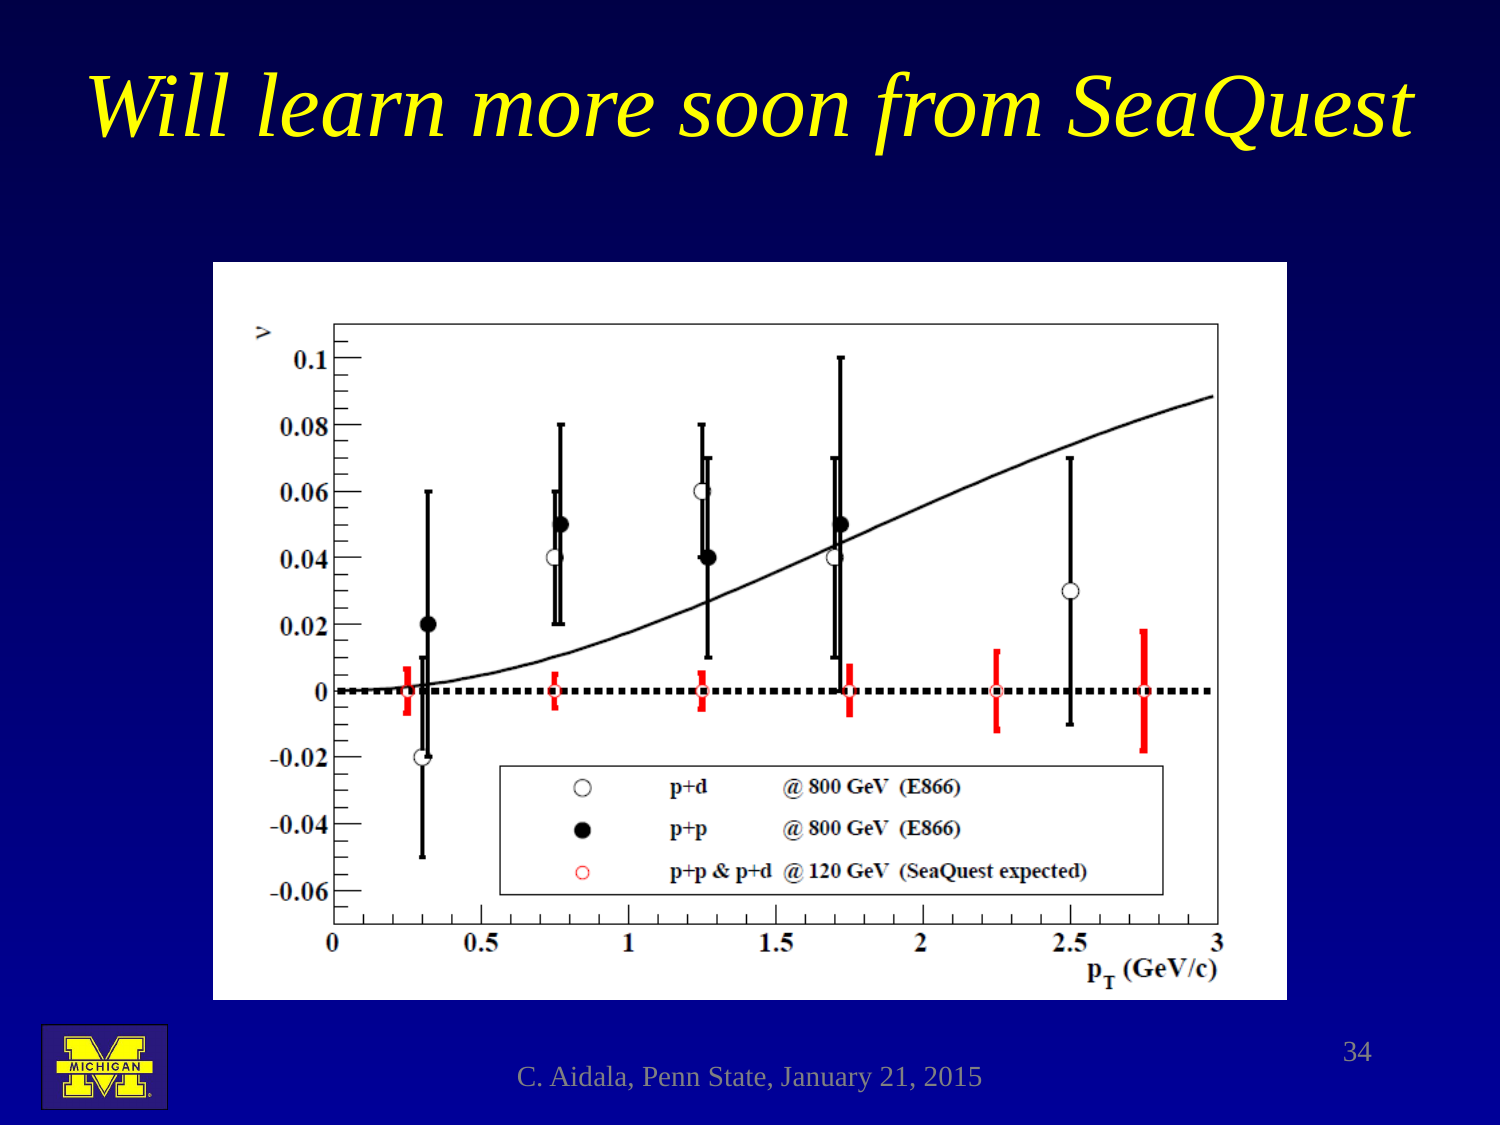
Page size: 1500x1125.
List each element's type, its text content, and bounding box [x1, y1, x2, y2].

slide_number 34 [1074, 1024, 1388, 1101]
title Will learn more soon from SeaQuest [37, 37, 1463, 163]
picture [41, 1024, 168, 1110]
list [212, 262, 1287, 1001]
footer C. Aidala, Penn State, January 21, 2015 [437, 1049, 1063, 1103]
